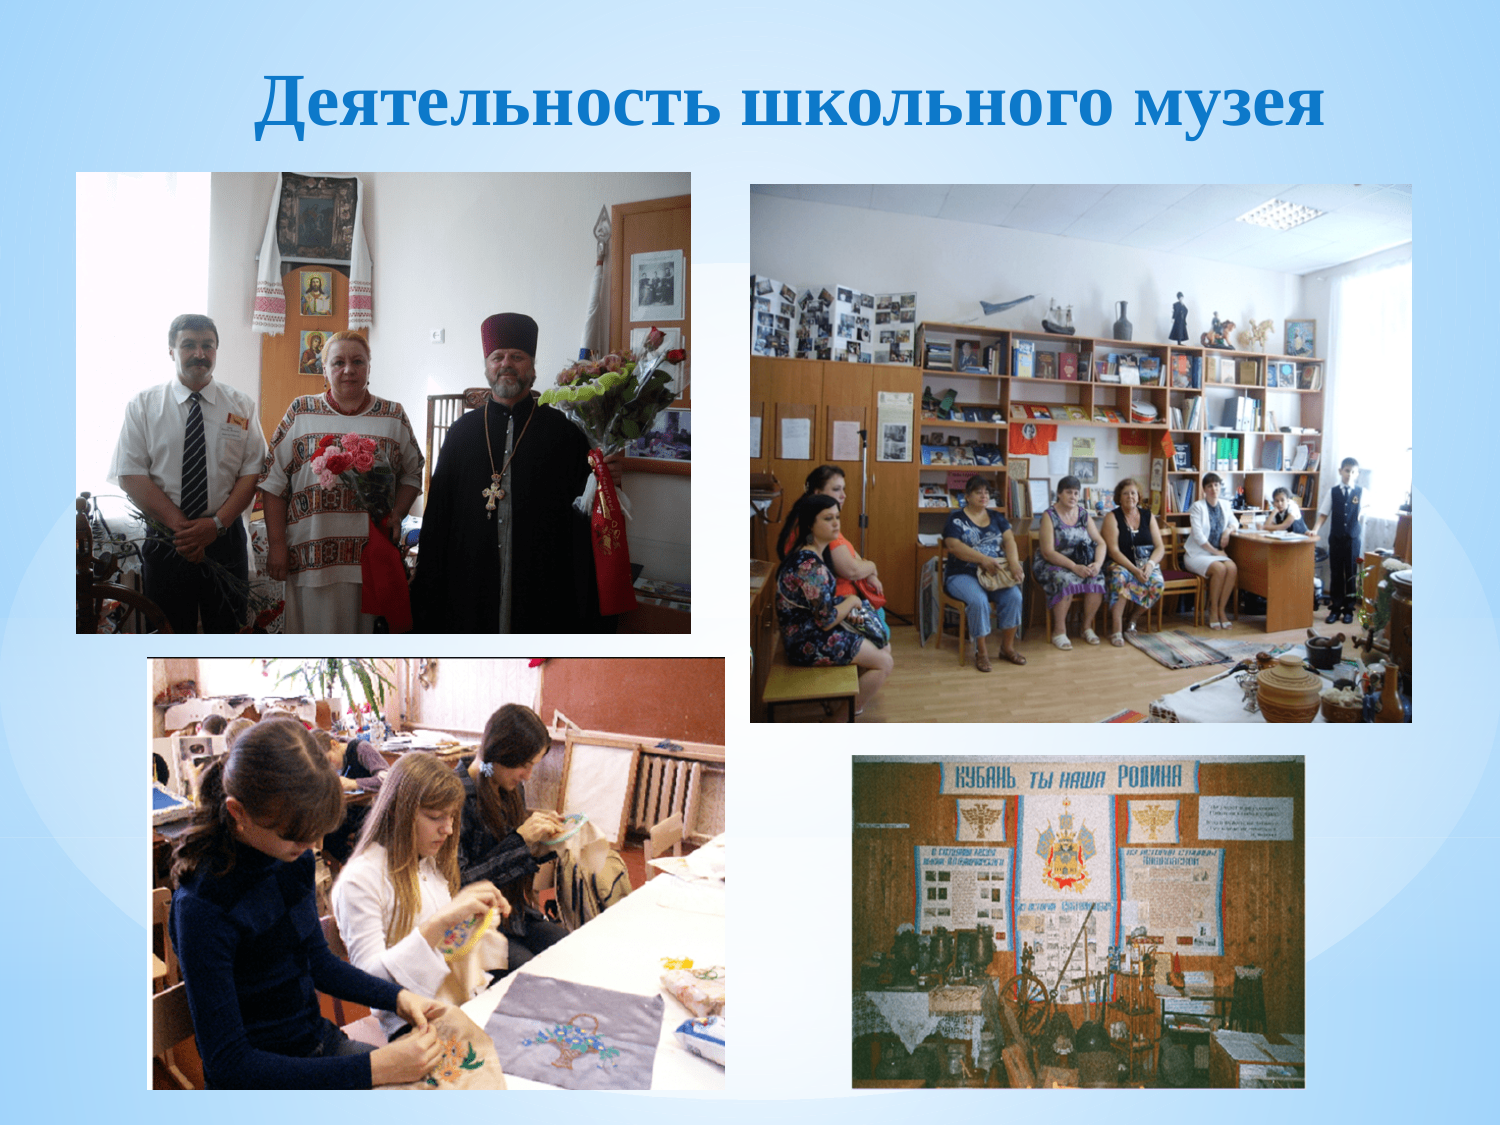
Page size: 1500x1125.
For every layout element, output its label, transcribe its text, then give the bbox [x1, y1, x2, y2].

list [147, 657, 725, 1090]
title Деятельность школьного музея [218, 42, 1363, 138]
picture [844, 755, 1309, 1090]
picture [76, 172, 692, 635]
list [749, 184, 1412, 723]
